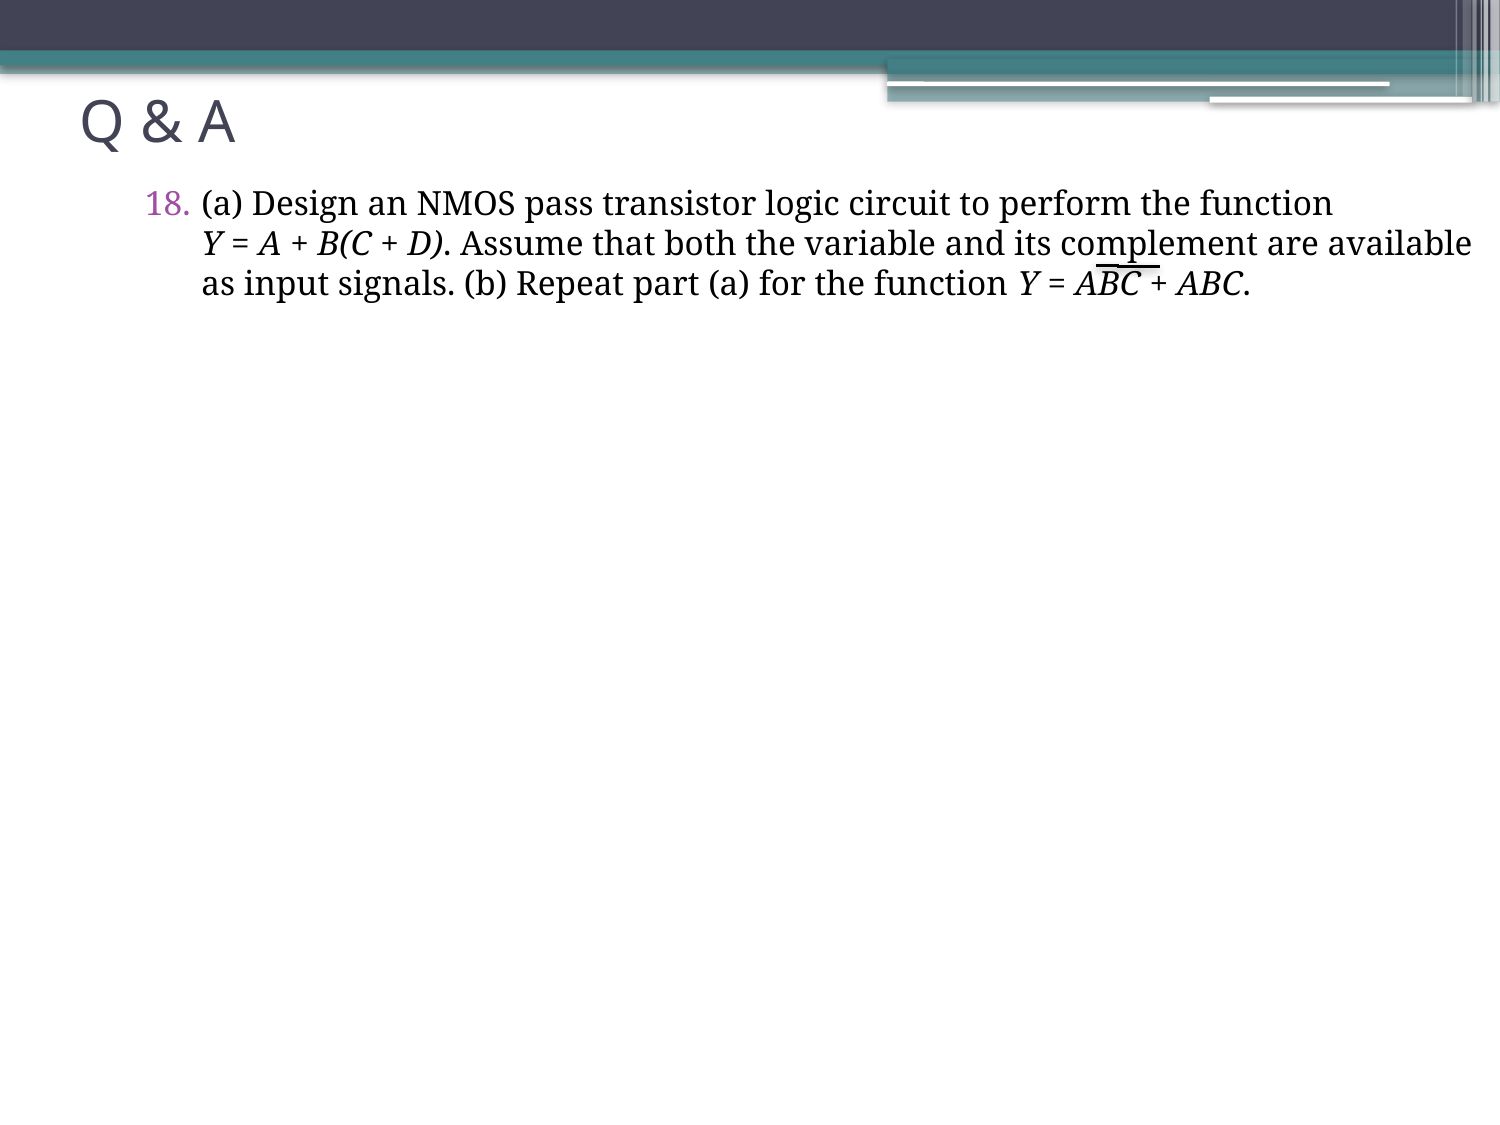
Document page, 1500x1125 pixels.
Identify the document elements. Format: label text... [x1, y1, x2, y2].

text_box Q & A [64, 78, 1415, 161]
text_box (a) Design an NMOS pass transistor logic circuit to perform the function Y = A + B(C + D). Assume that both the variable and its complement are available as input signals. (b) Repeat part (a) for the function Y = ABC + ABC. [112, 174, 1500, 1013]
